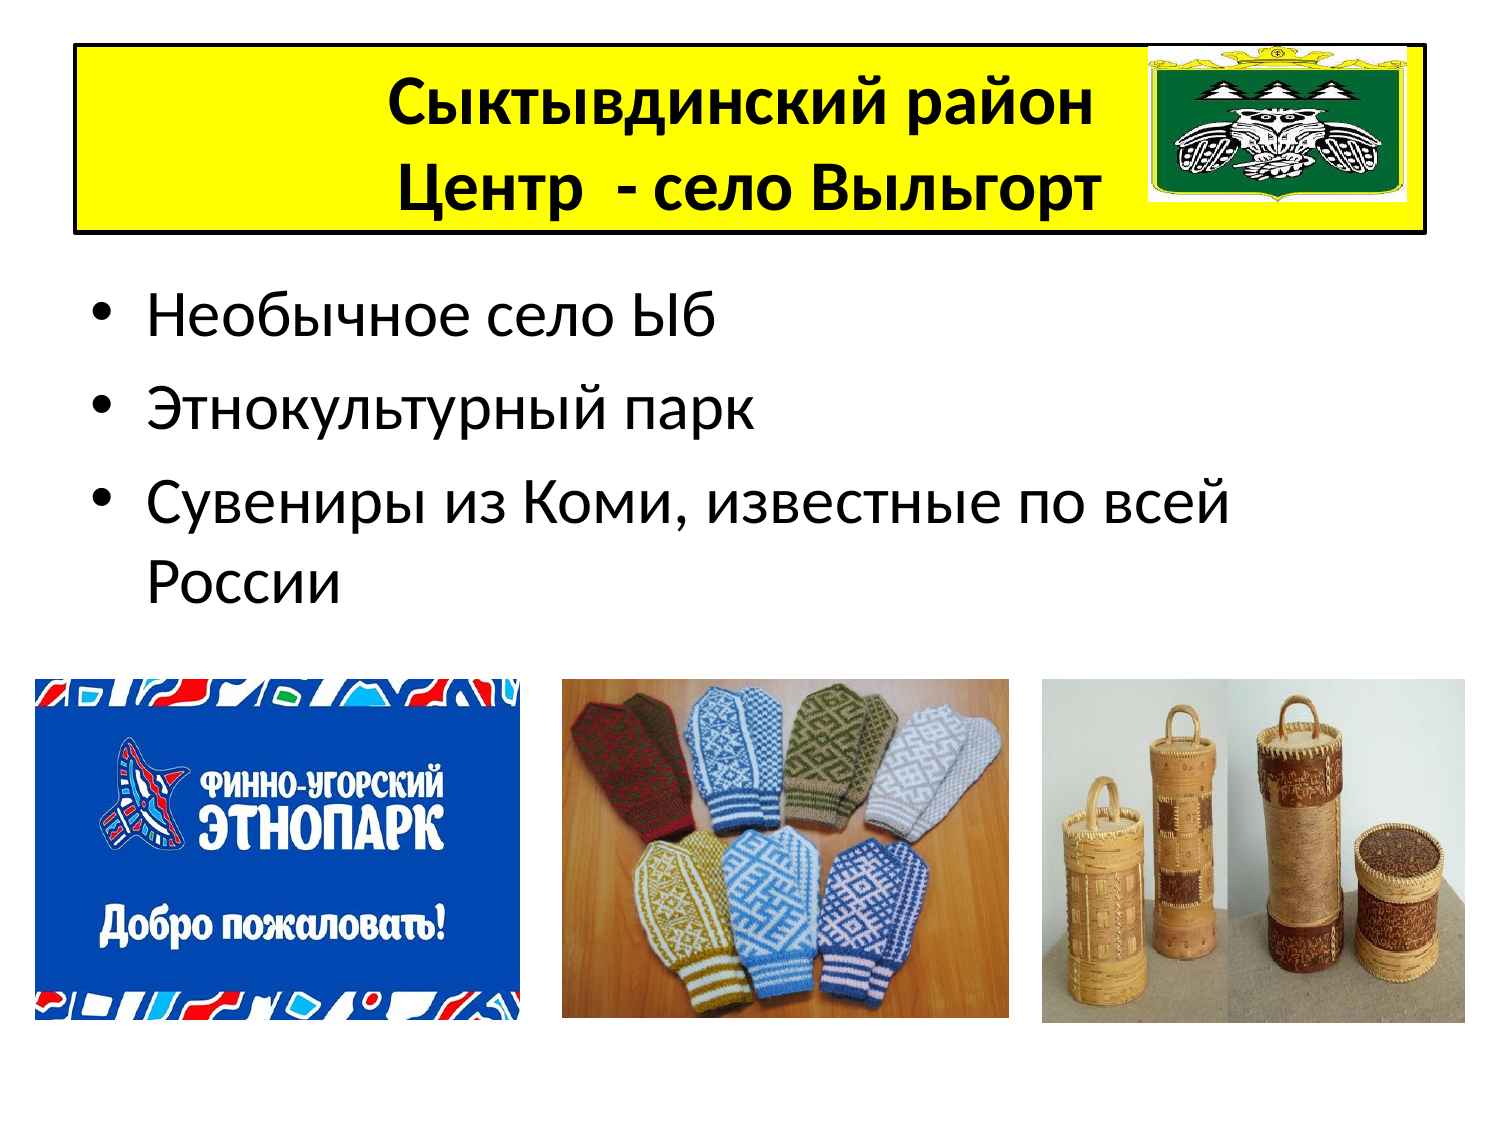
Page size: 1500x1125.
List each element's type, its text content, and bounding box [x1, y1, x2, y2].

picture [561, 679, 1009, 1018]
list Необычное село Ыб Этнокультурный парк Сувениры из Коми, известные по всей России [75, 262, 1425, 1055]
picture [1147, 46, 1407, 202]
picture [34, 679, 521, 1020]
title Сыктывдинский район Центр - село Выльгорт [75, 45, 1425, 233]
picture [1042, 679, 1466, 1023]
